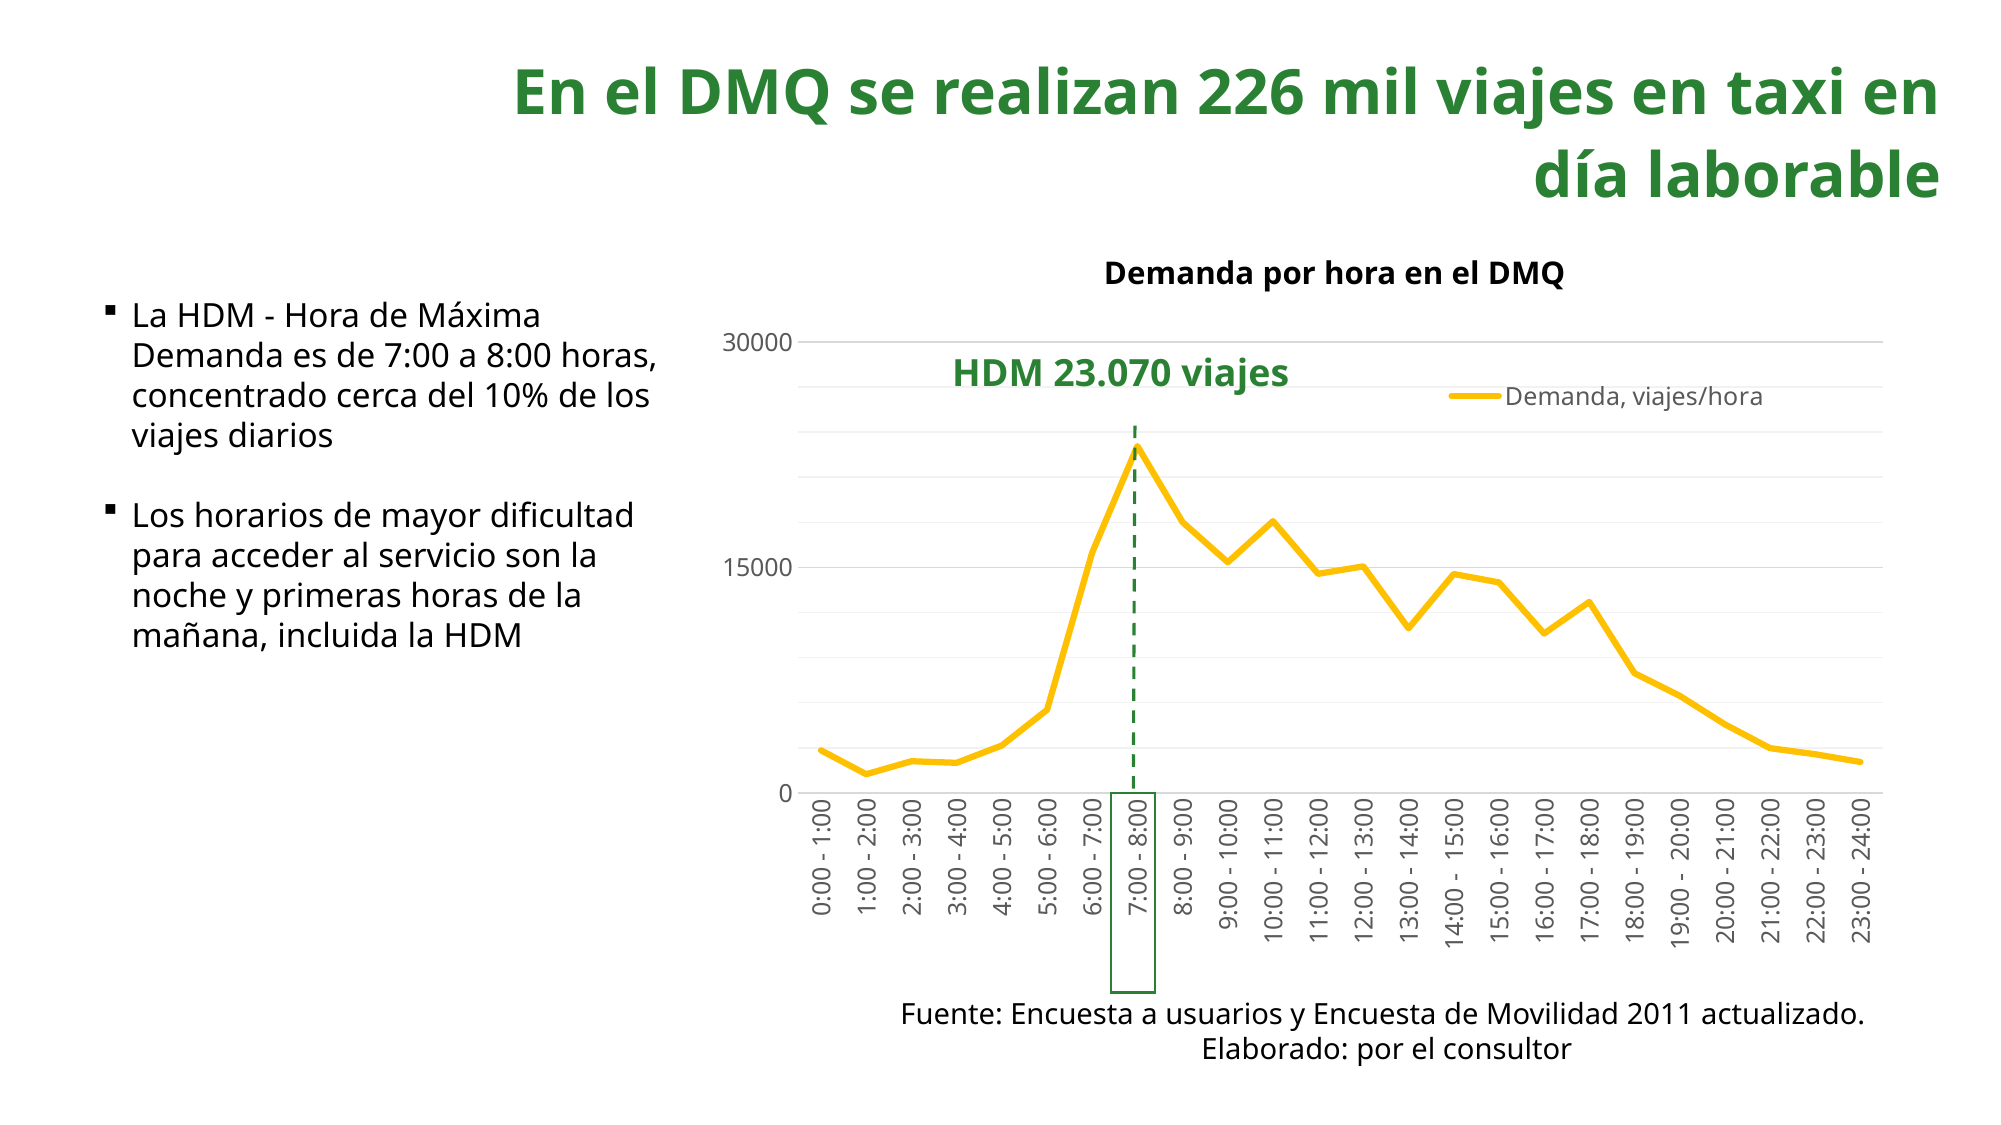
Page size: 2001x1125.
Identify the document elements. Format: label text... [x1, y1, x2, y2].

list En el DMQ se realizan 226 mil viajes en taxi en día laborable [441, 37, 1957, 144]
text_box [1110, 976, 1156, 988]
chart [694, 235, 1907, 976]
text_box Fuente: Encuesta a usuarios y Encuesta de Movilidad 2011 actualizado. Elaborado: por el consultor [885, 988, 1889, 1073]
text_box La HDM - Hora de Máxima Demanda es de 7:00 a 8:00 horas, concentrado cerca del 10% de los viajes diarios Los horarios de mayor dificultad para acceder al servicio son la noche y primeras horas de la mañana, incluida la HDM [88, 287, 685, 662]
